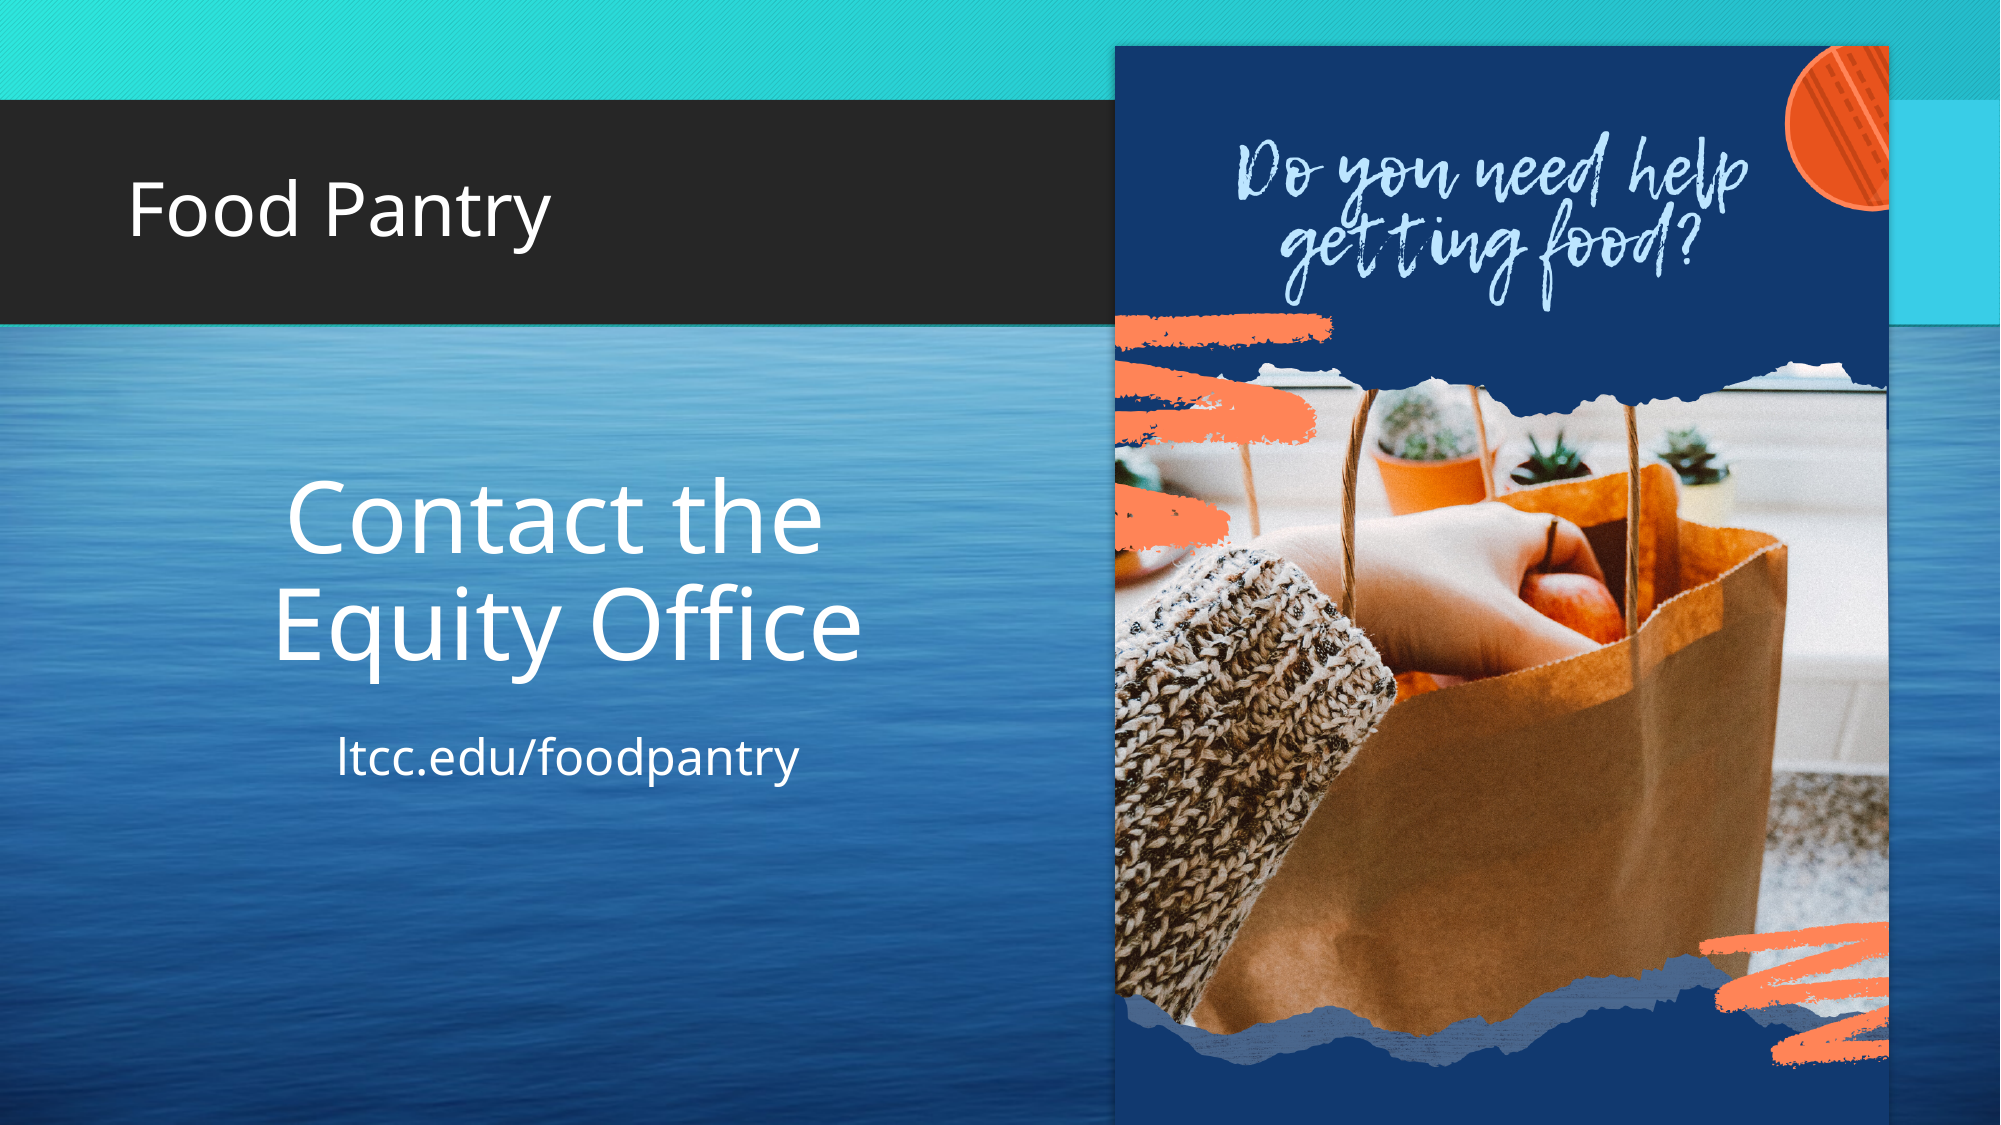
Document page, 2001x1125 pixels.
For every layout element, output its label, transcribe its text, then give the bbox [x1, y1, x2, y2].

title Food Pantry [111, 123, 1108, 301]
picture [0, 45, 2000, 1125]
